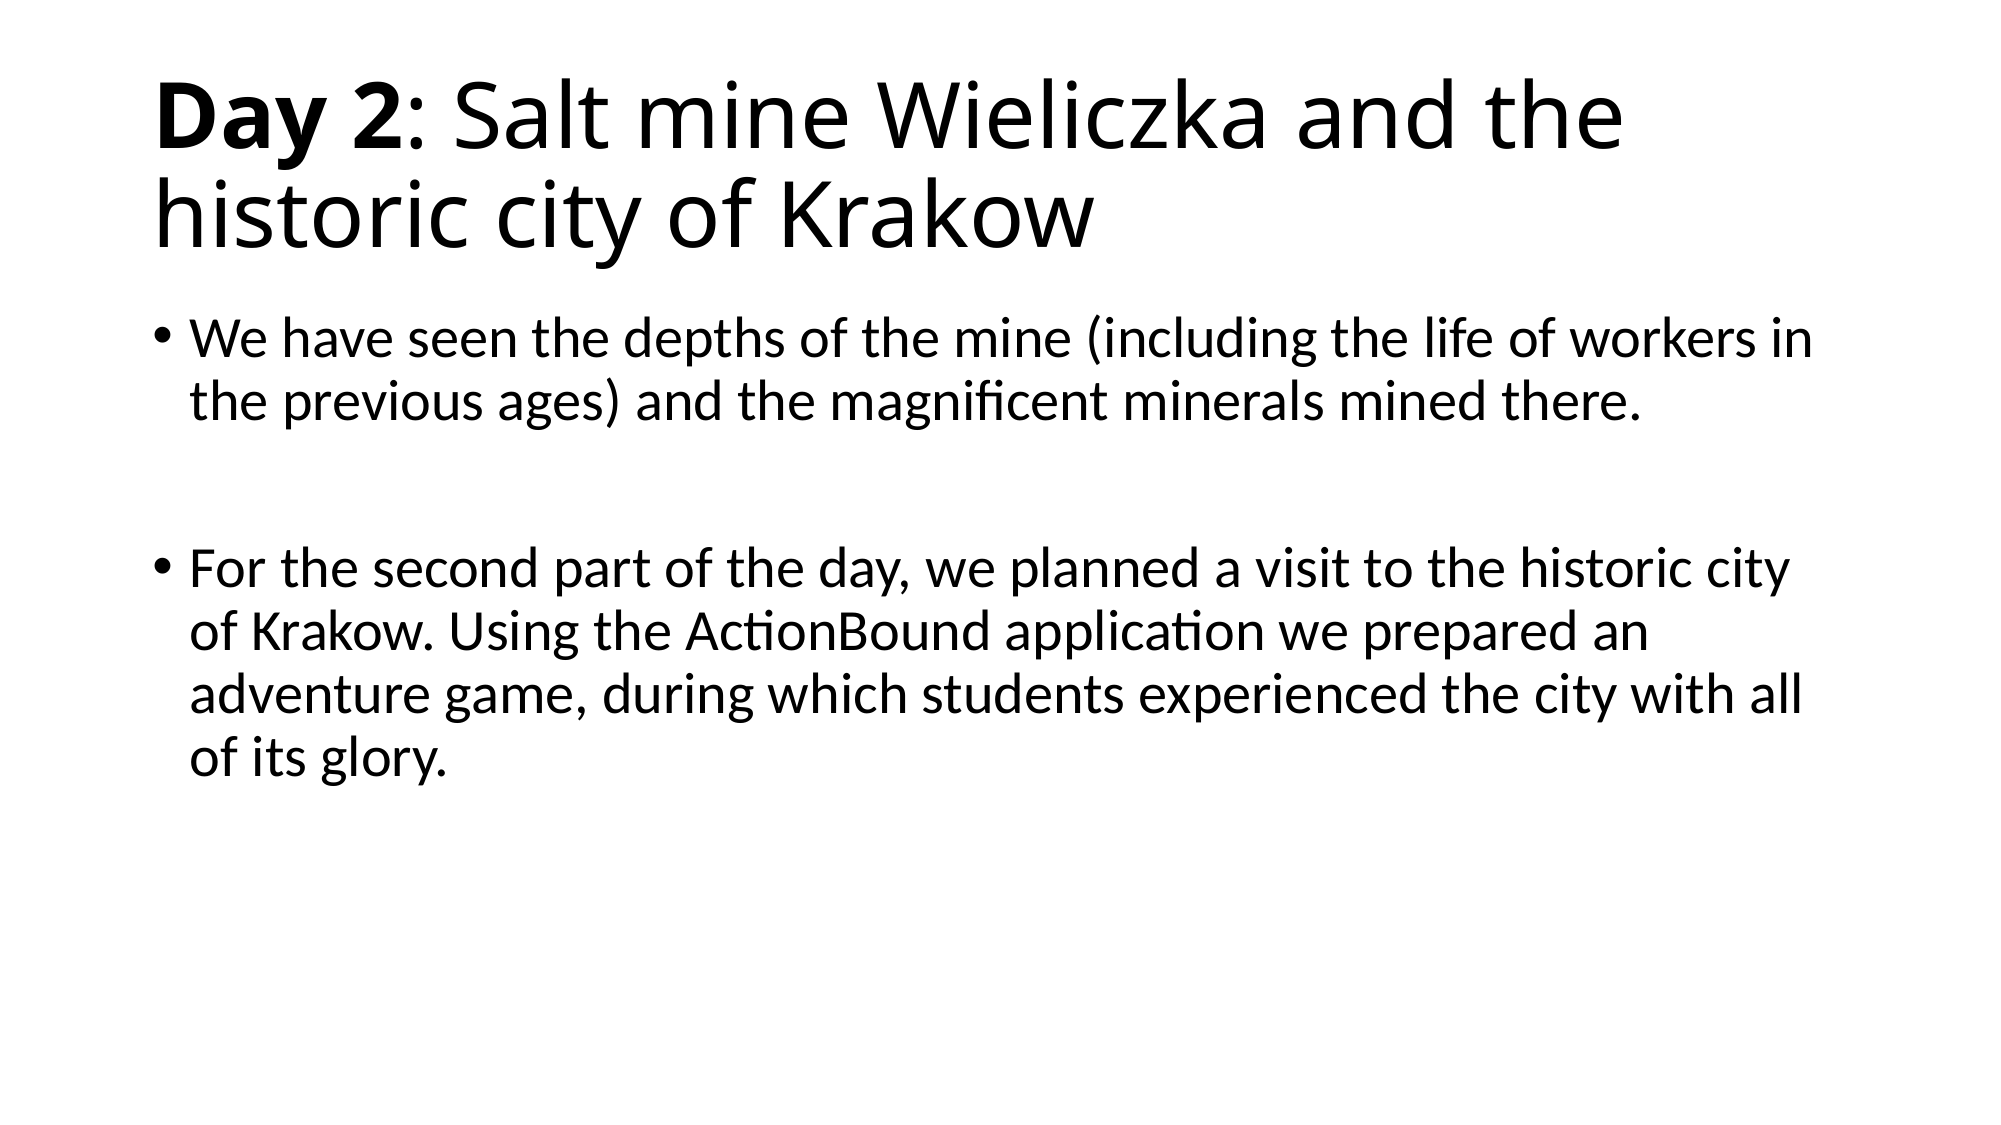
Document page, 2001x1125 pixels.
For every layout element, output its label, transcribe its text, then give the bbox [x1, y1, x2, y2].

title Day 2: Salt mine Wieliczka and the historic city of Krakow [137, 59, 1863, 278]
list We have seen the depths of the mine (including the life of workers in the previous ages) and the magnificent minerals mined there. For the second part of the day, we planned a visit to the historic city of Krakow. Using the ActionBound application we prepared an adventure game, during which students experienced the city with all of its glory. [137, 299, 1863, 1014]
